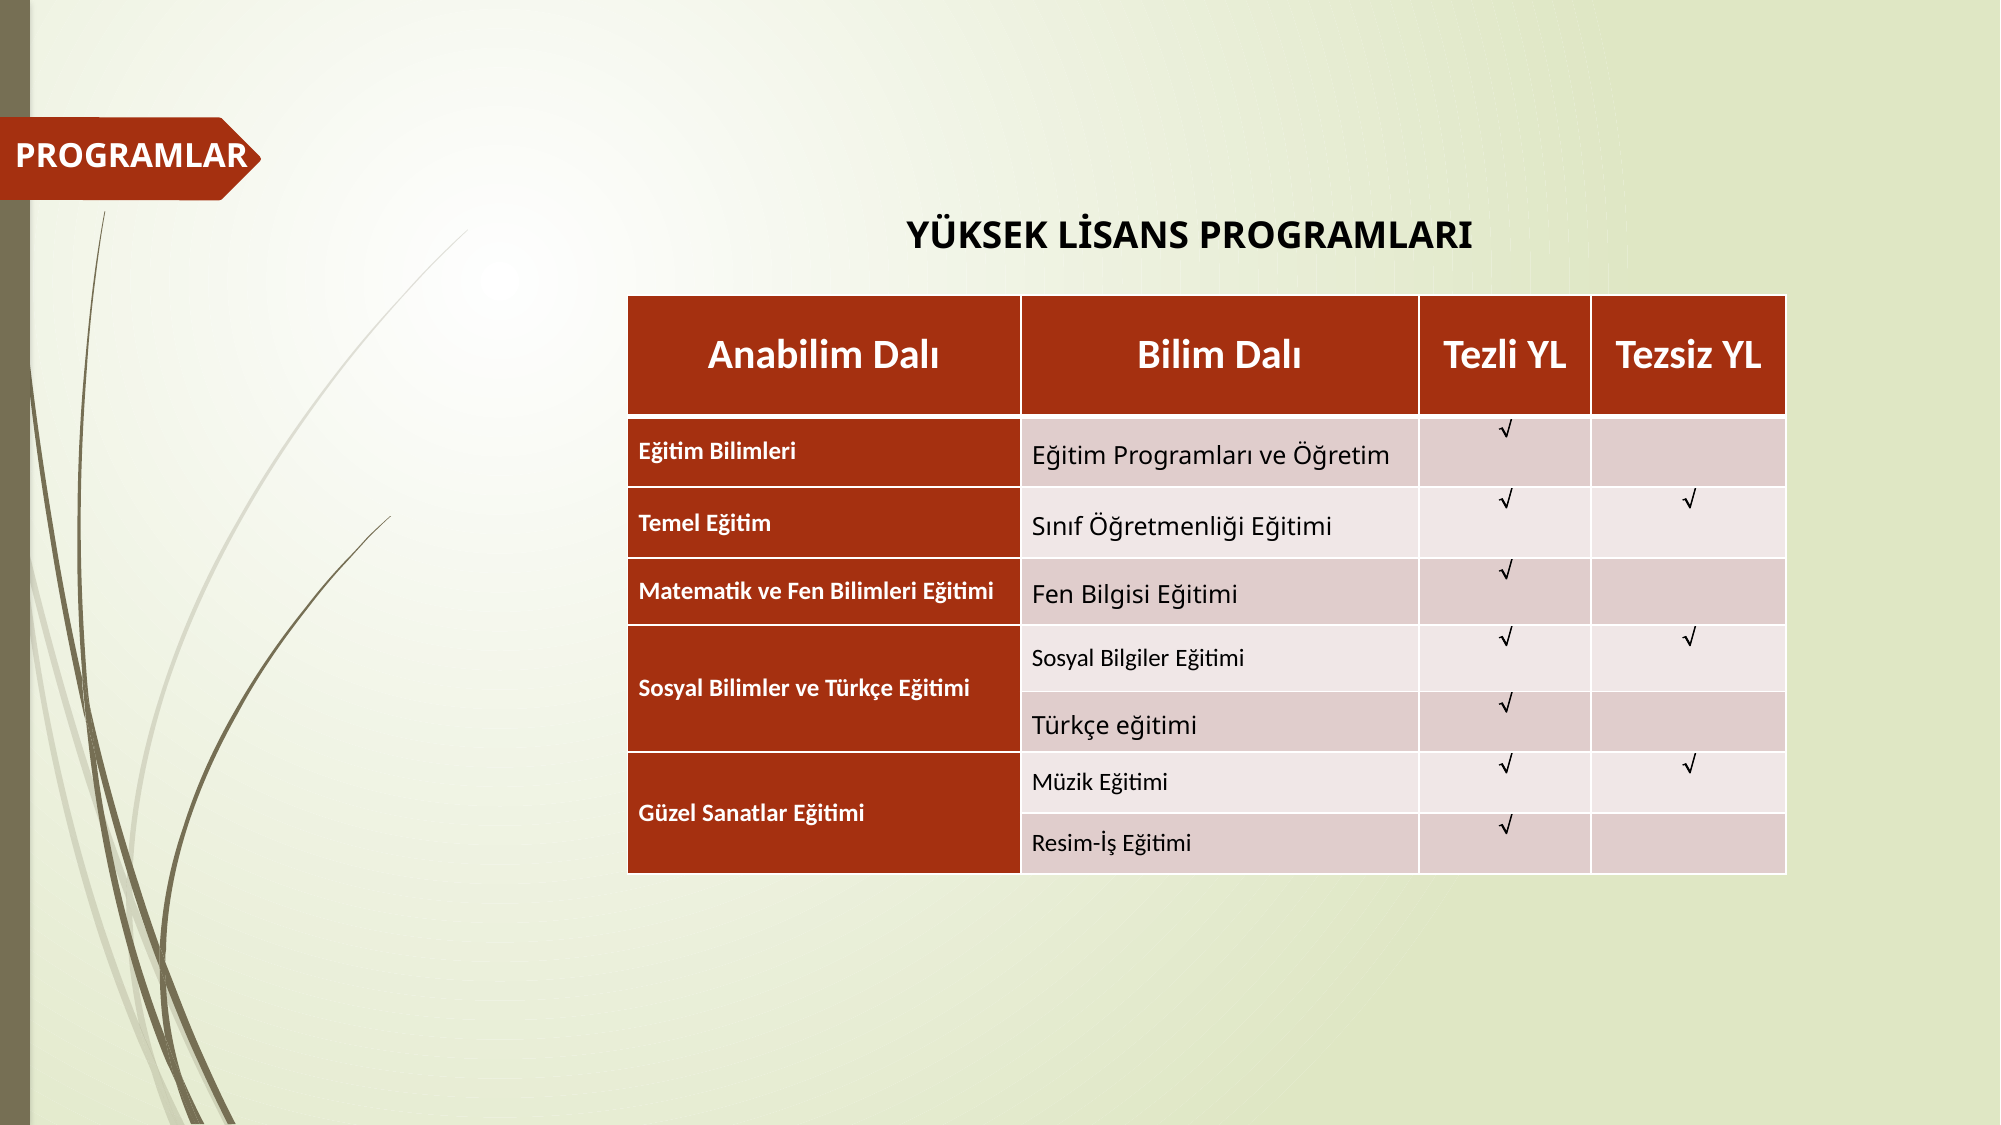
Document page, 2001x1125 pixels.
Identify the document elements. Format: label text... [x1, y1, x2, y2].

text_box PROGRAMLAR [0, 127, 283, 182]
table_cell  [1592, 753, 1785, 812]
table_cell Türkçe eğitimi [1022, 692, 1418, 751]
table_cell Güzel Sanatlar Eğitimi [628, 753, 1020, 873]
table_cell Fen Bilgisi Eğitimi [1022, 559, 1418, 624]
table_cell [1592, 559, 1785, 624]
table_header Tezli YL [1420, 296, 1590, 414]
table_cell  [1592, 488, 1785, 557]
table_cell Resim-İş Eğitimi [1022, 814, 1418, 873]
table_cell Müzik Eğitimi [1022, 753, 1418, 812]
table_cell  [1420, 559, 1590, 624]
table_cell  [1420, 692, 1590, 751]
table_cell  [1420, 626, 1590, 691]
table_cell  [1592, 626, 1785, 691]
table_cell [1592, 814, 1785, 873]
table_header Bilim Dalı [1022, 296, 1418, 414]
table_cell  [1420, 419, 1590, 486]
table_cell Matematik ve Fen Bilimleri Eğitimi [628, 559, 1020, 624]
table_cell [1592, 419, 1785, 486]
table_cell Sosyal Bilgiler Eğitimi [1022, 626, 1418, 691]
table_cell Eğitim Bilimleri [628, 419, 1020, 486]
table_cell Sosyal Bilimler ve Türkçe Eğitimi [628, 626, 1020, 751]
table_header Anabilim Dalı [628, 296, 1020, 414]
table_cell [1592, 692, 1785, 751]
table_cell Sınıf Öğretmenliği Eğitimi [1022, 488, 1418, 557]
table_cell  [1420, 753, 1590, 812]
table_cell  [1420, 814, 1590, 873]
table_header Tezsiz YL [1592, 296, 1785, 414]
table_cell  [1420, 488, 1590, 557]
title YÜKSEK LİSANS PROGRAMLARI [689, 201, 1691, 268]
table_cell Temel Eğitim [628, 488, 1020, 557]
table_cell Eğitim Programları ve Öğretim [1022, 419, 1418, 486]
